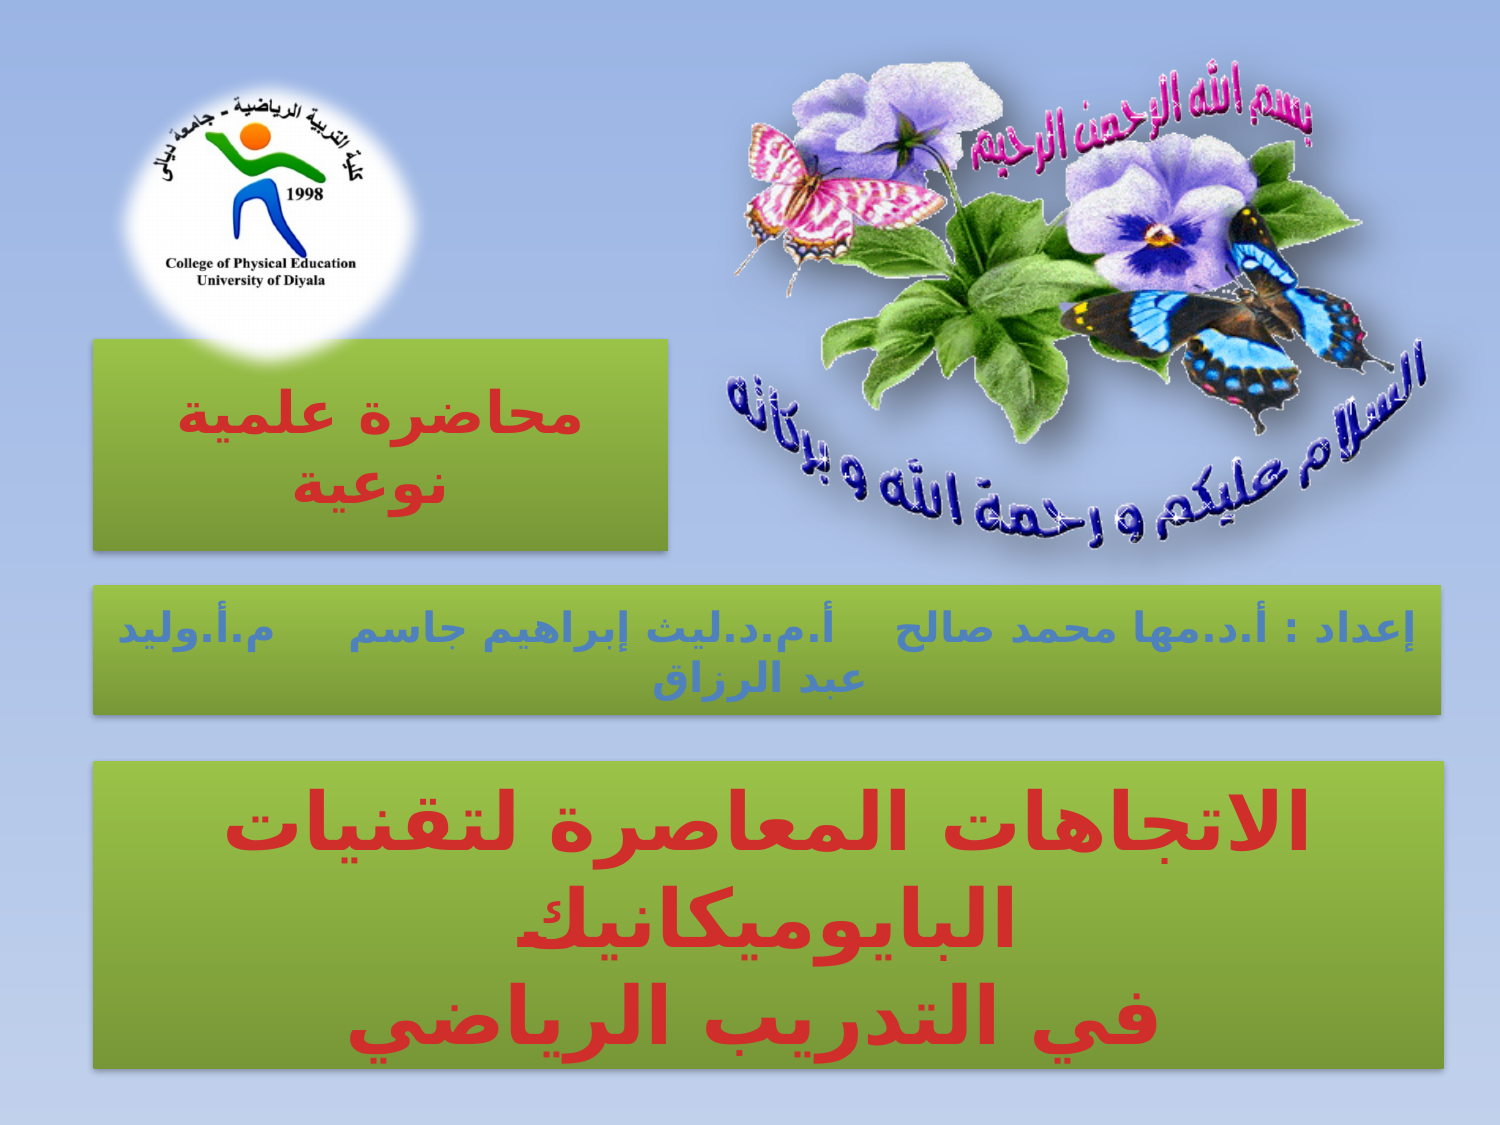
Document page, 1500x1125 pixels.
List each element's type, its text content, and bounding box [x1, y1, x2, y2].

text_box محاضرة علمية نوعية [93, 339, 668, 551]
title الاتجاهات المعاصرة لتقنيات البايوميكانيك في التدريب الرياضي [93, 761, 1444, 1069]
text_box إعداد : أ.د.مها محمد صالح أ.م.د.ليث إبراهيم جاسم م.أ.وليد عبد الرزاق [93, 585, 1442, 715]
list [714, 34, 1442, 574]
picture [105, 70, 434, 381]
